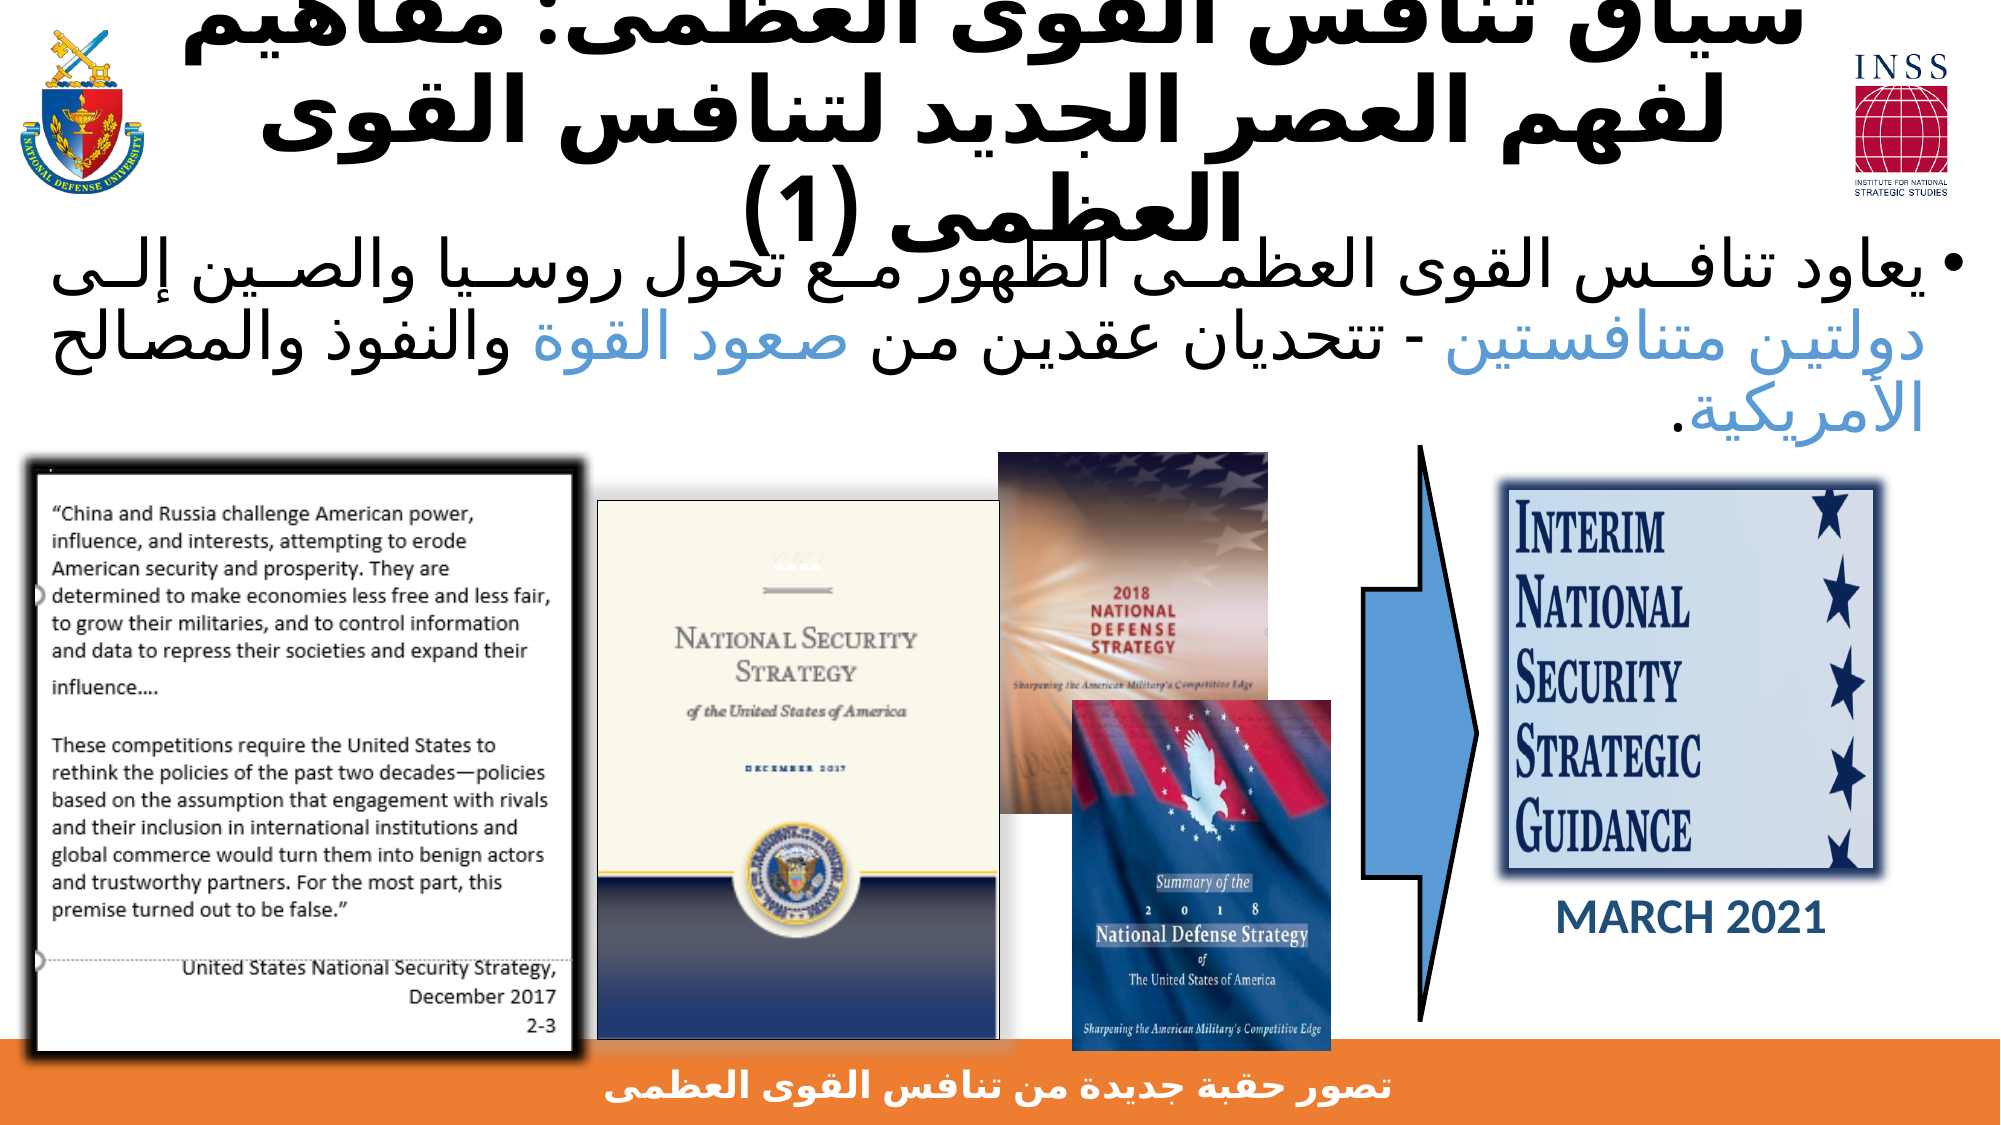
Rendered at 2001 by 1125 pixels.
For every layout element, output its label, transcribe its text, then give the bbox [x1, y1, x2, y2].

text_box تصور حقبة جديدة من تنافس القوى العظمى [0, 1039, 2000, 1125]
title سياق تنافس القوى العظمى: مفاهيم لفهم العصر الجديد لتنافس القوى العظمى (1) [131, 4, 1857, 222]
text_box [1362, 445, 1478, 1022]
picture [1844, 44, 1959, 209]
text_box March 2021 [1540, 875, 1842, 951]
list يعاود تنافس القوى العظمى الظهور مع تحول روسيا والصين إلى دولتين متنافستين - تتحديان عقدين من صعود القوة والنفوذ والمصالح الأمريكية. [34, 222, 1981, 957]
picture [1509, 490, 1873, 868]
picture [35, 468, 573, 1051]
picture [19, 29, 144, 194]
picture [597, 452, 1331, 1051]
